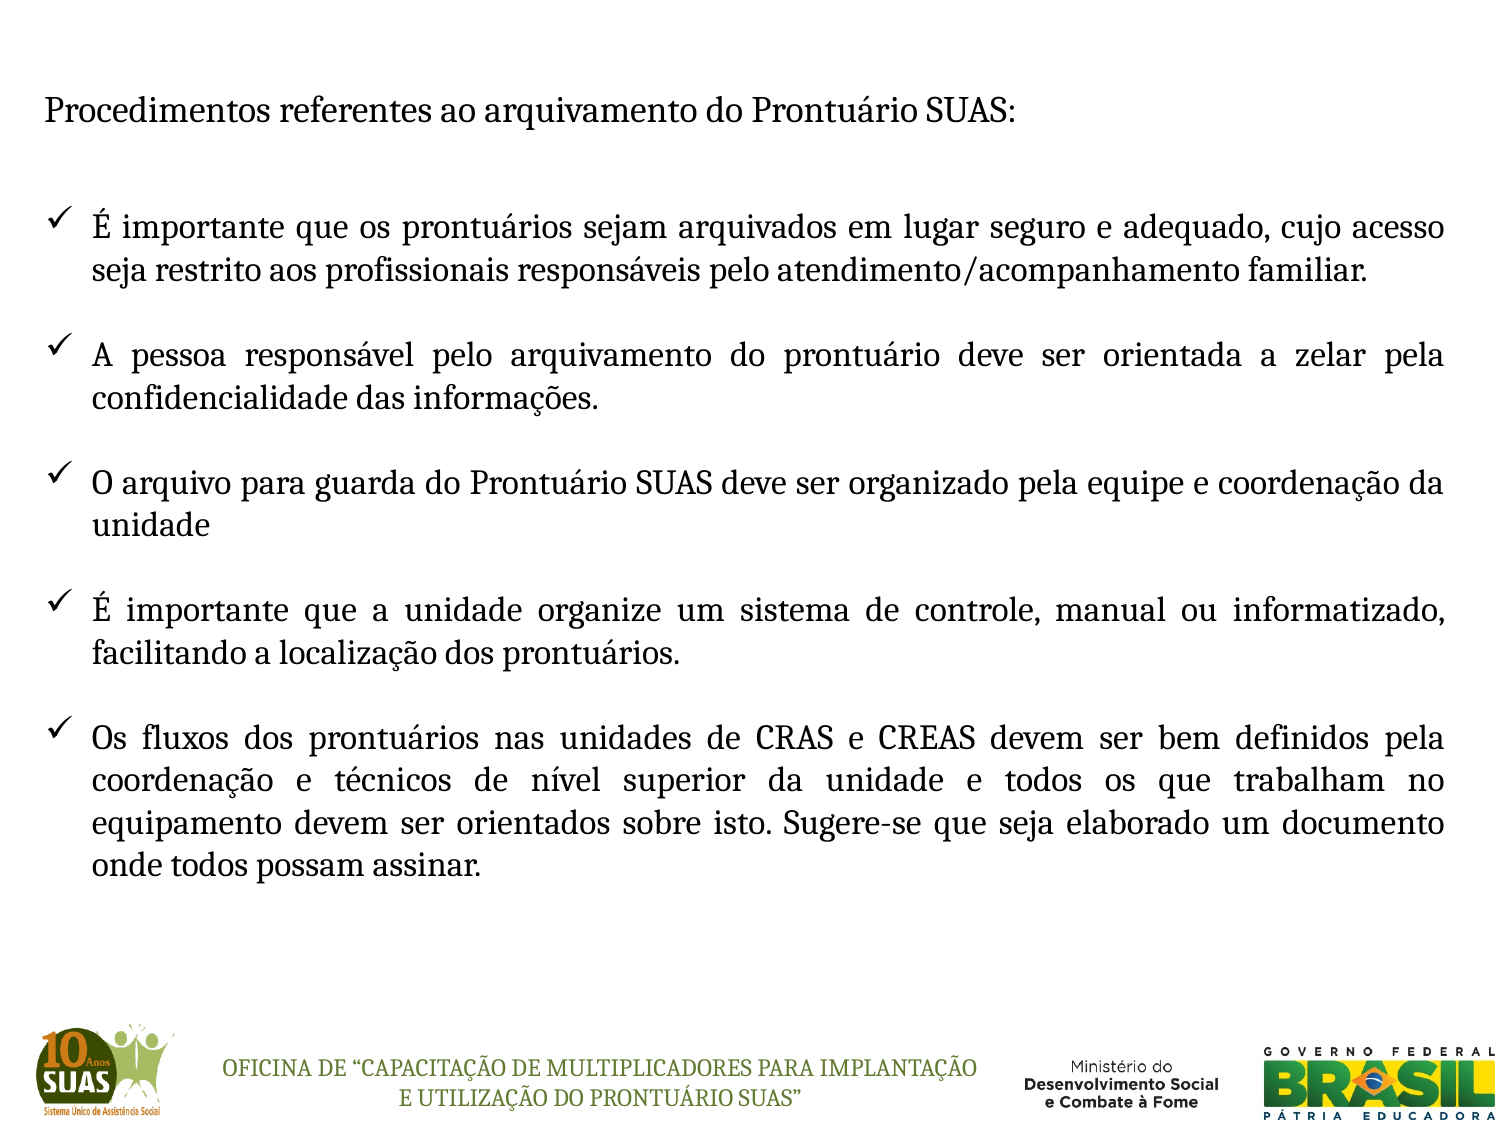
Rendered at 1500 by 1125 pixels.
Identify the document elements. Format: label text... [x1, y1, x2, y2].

picture [29, 1018, 181, 1120]
text_box OFICINA DE “CAPACITAÇÃO DE MULTIPLICADORES PARA IMPLANTAÇÃO E UTILIZAÇÃO DO PRONTUÁRIO SUAS” [200, 1037, 1001, 1125]
picture [1025, 1047, 1495, 1120]
text_box É importante que os prontuários sejam arquivados em lugar seguro e adequado, cujo acesso seja restrito aos profissionais responsáveis pelo atendimento/acompanhamento familiar. A pessoa responsável pelo arquivamento do prontuário deve ser orientada a zelar pela confidencialidade das informações. O arquivo para guarda do Prontuário SUAS deve ser organizado pela equipe e coordenação da unidade É importante que a unidade organize um sistema de controle, manual ou informatizado, facilitando a localização dos prontuários. Os fluxos dos prontuários nas unidades de CRAS e CREAS devem ser bem definidos pela coordenação e técnicos de nível superior da unidade e todos os que trabalham no equipamento devem ser orientados sobre isto. Sugere-se que seja elaborado um documento onde todos possam assinar. [30, 196, 1461, 937]
text_box Procedimentos referentes ao arquivamento do Prontuário SUAS: [29, 78, 1223, 138]
